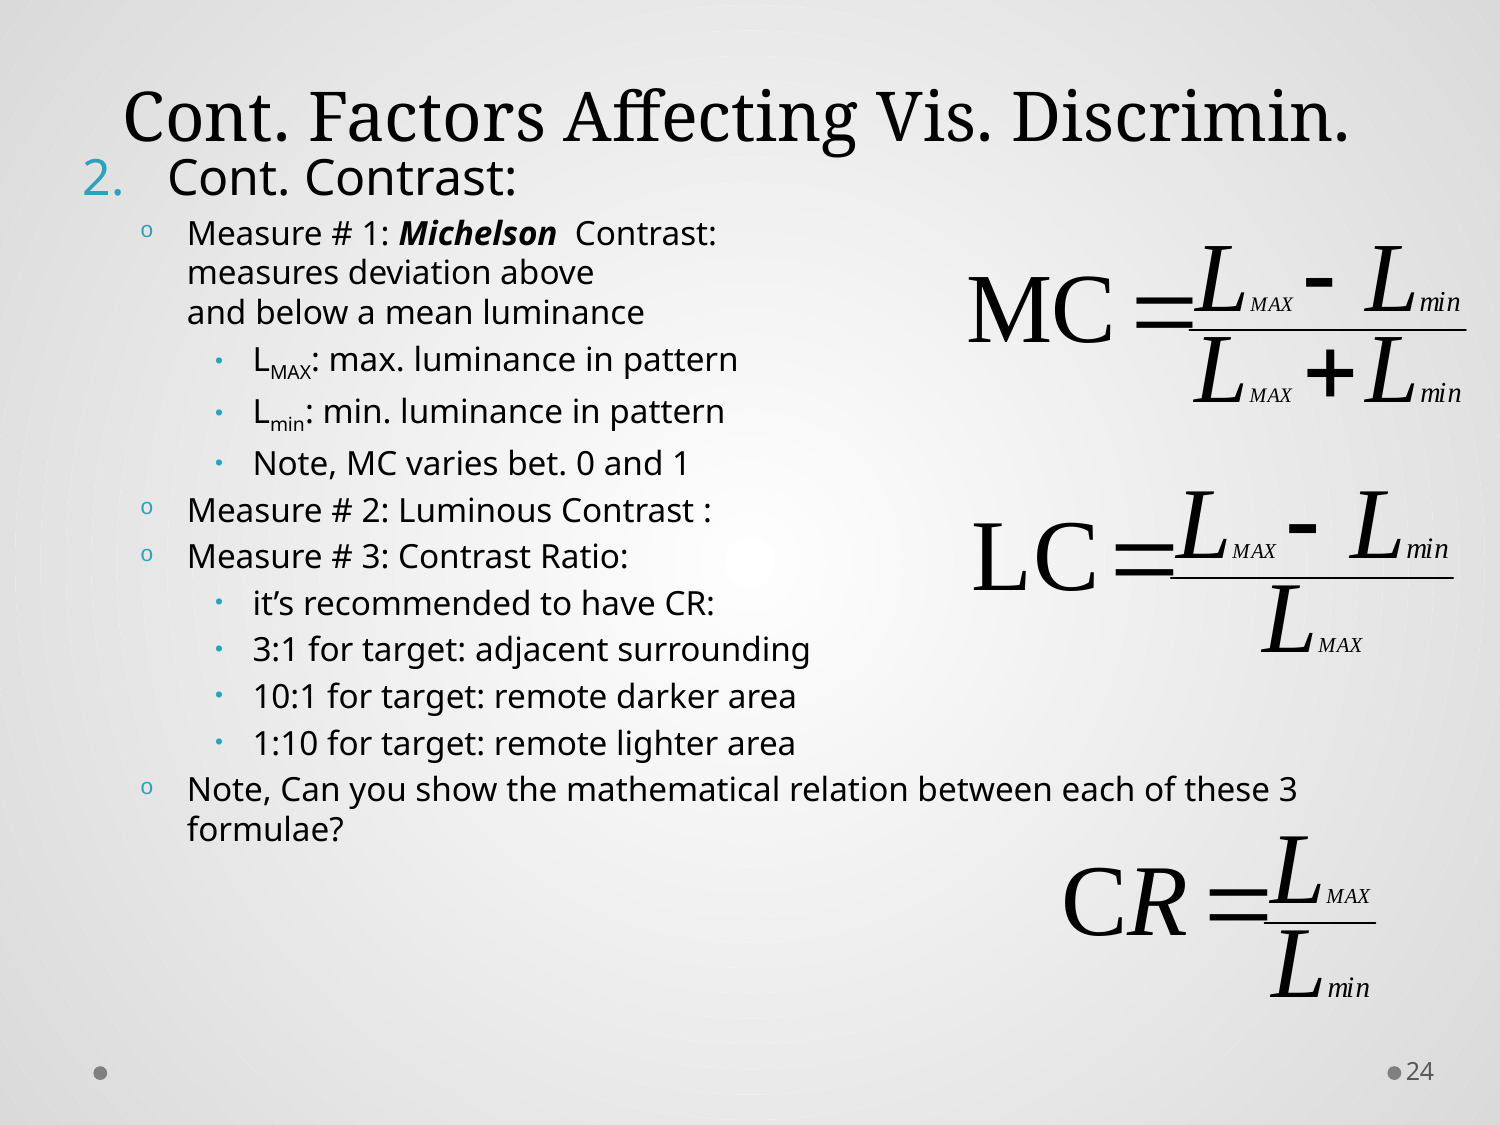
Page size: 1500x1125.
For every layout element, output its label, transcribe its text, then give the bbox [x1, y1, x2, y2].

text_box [960, 234, 1478, 413]
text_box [964, 479, 1463, 663]
title Cont. Factors Affecting Vis. Discrimin. [62, 62, 1413, 163]
list Cont. Contrast: Measure # 1: Michelson Contrast: measures deviation above and below a mean luminance LMAX: max. luminance in pattern Lmin: min. luminance in pattern Note, MC varies bet. 0 and 1 Measure # 2: Luminous Contrast : Measure # 3: Contrast Ratio: it’s recommended to have CR: 3:1 for target: adjacent surrounding 10:1 for target: remote darker area 1:10 for target: remote lighter area Note, Can you show the mathematical relation between each of these 3 formulae? [50, 137, 1400, 1113]
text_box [1055, 824, 1388, 1008]
slide_number 24 [1401, 1042, 1494, 1103]
